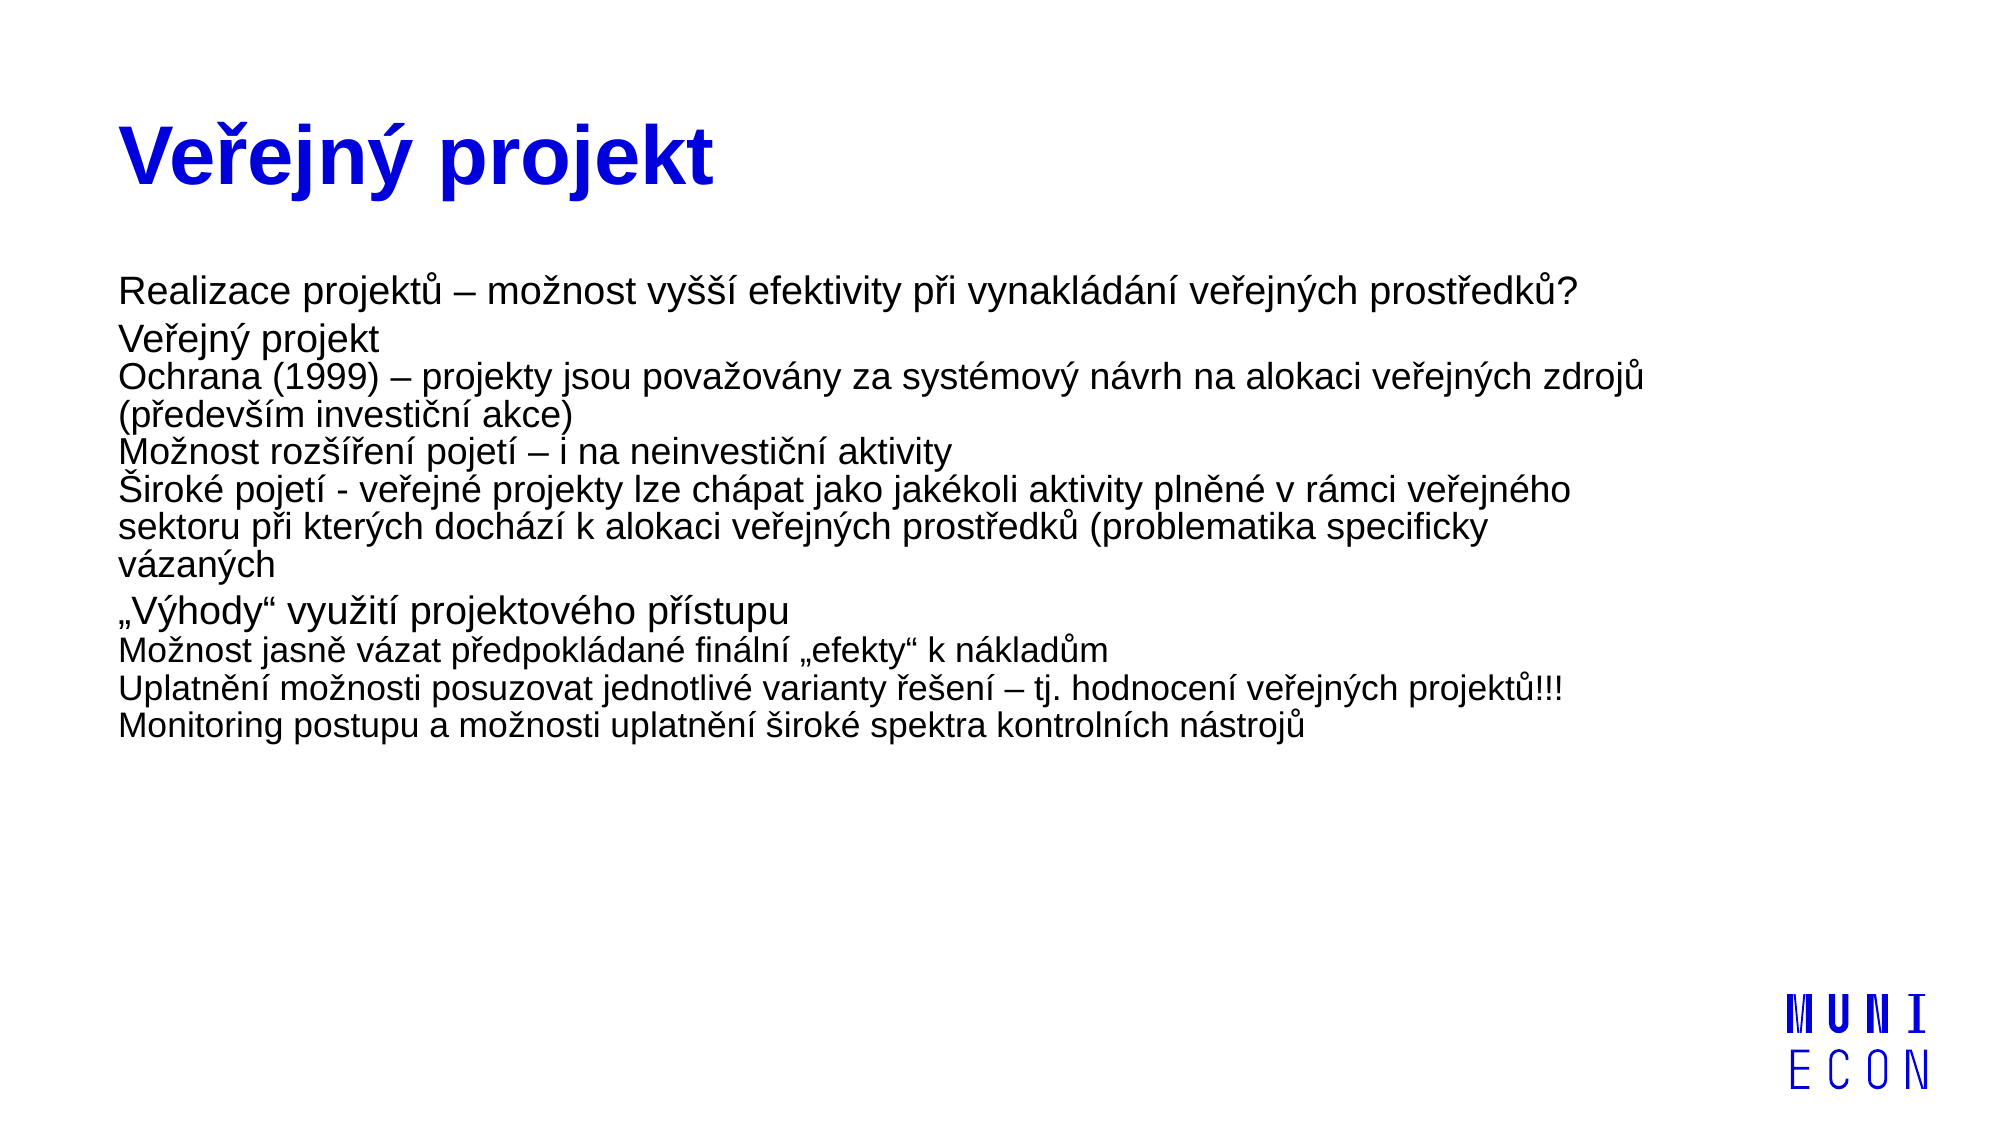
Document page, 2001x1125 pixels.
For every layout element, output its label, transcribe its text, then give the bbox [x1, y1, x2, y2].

title Veřejný projekt [118, 118, 1883, 193]
list Realizace projektů – možnost vyšší efektivity při vynakládání veřejných prostředků? Veřejný projekt Ochrana (1999) – projekty jsou považovány za systémový návrh na alokaci veřejných zdrojů (především investiční akce) Možnost rozšíření pojetí – i na neinvestiční aktivity Široké pojetí - veřejné projekty lze chápat jako jakékoli aktivity plněné v rámci veřejného sektoru při kterých dochází k alokaci veřejných prostředků (problematika specificky vázaných „Výhody“ využití projektového přístupu Možnost jasně vázat předpokládané finální „efekty“ k nákladům Uplatnění možnosti posuzovat jednotlivé varianty řešení – tj. hodnocení veřejných projektů!!! Monitoring postupu a možnosti uplatnění široké spektra kontrolních nástrojů [118, 264, 1655, 980]
